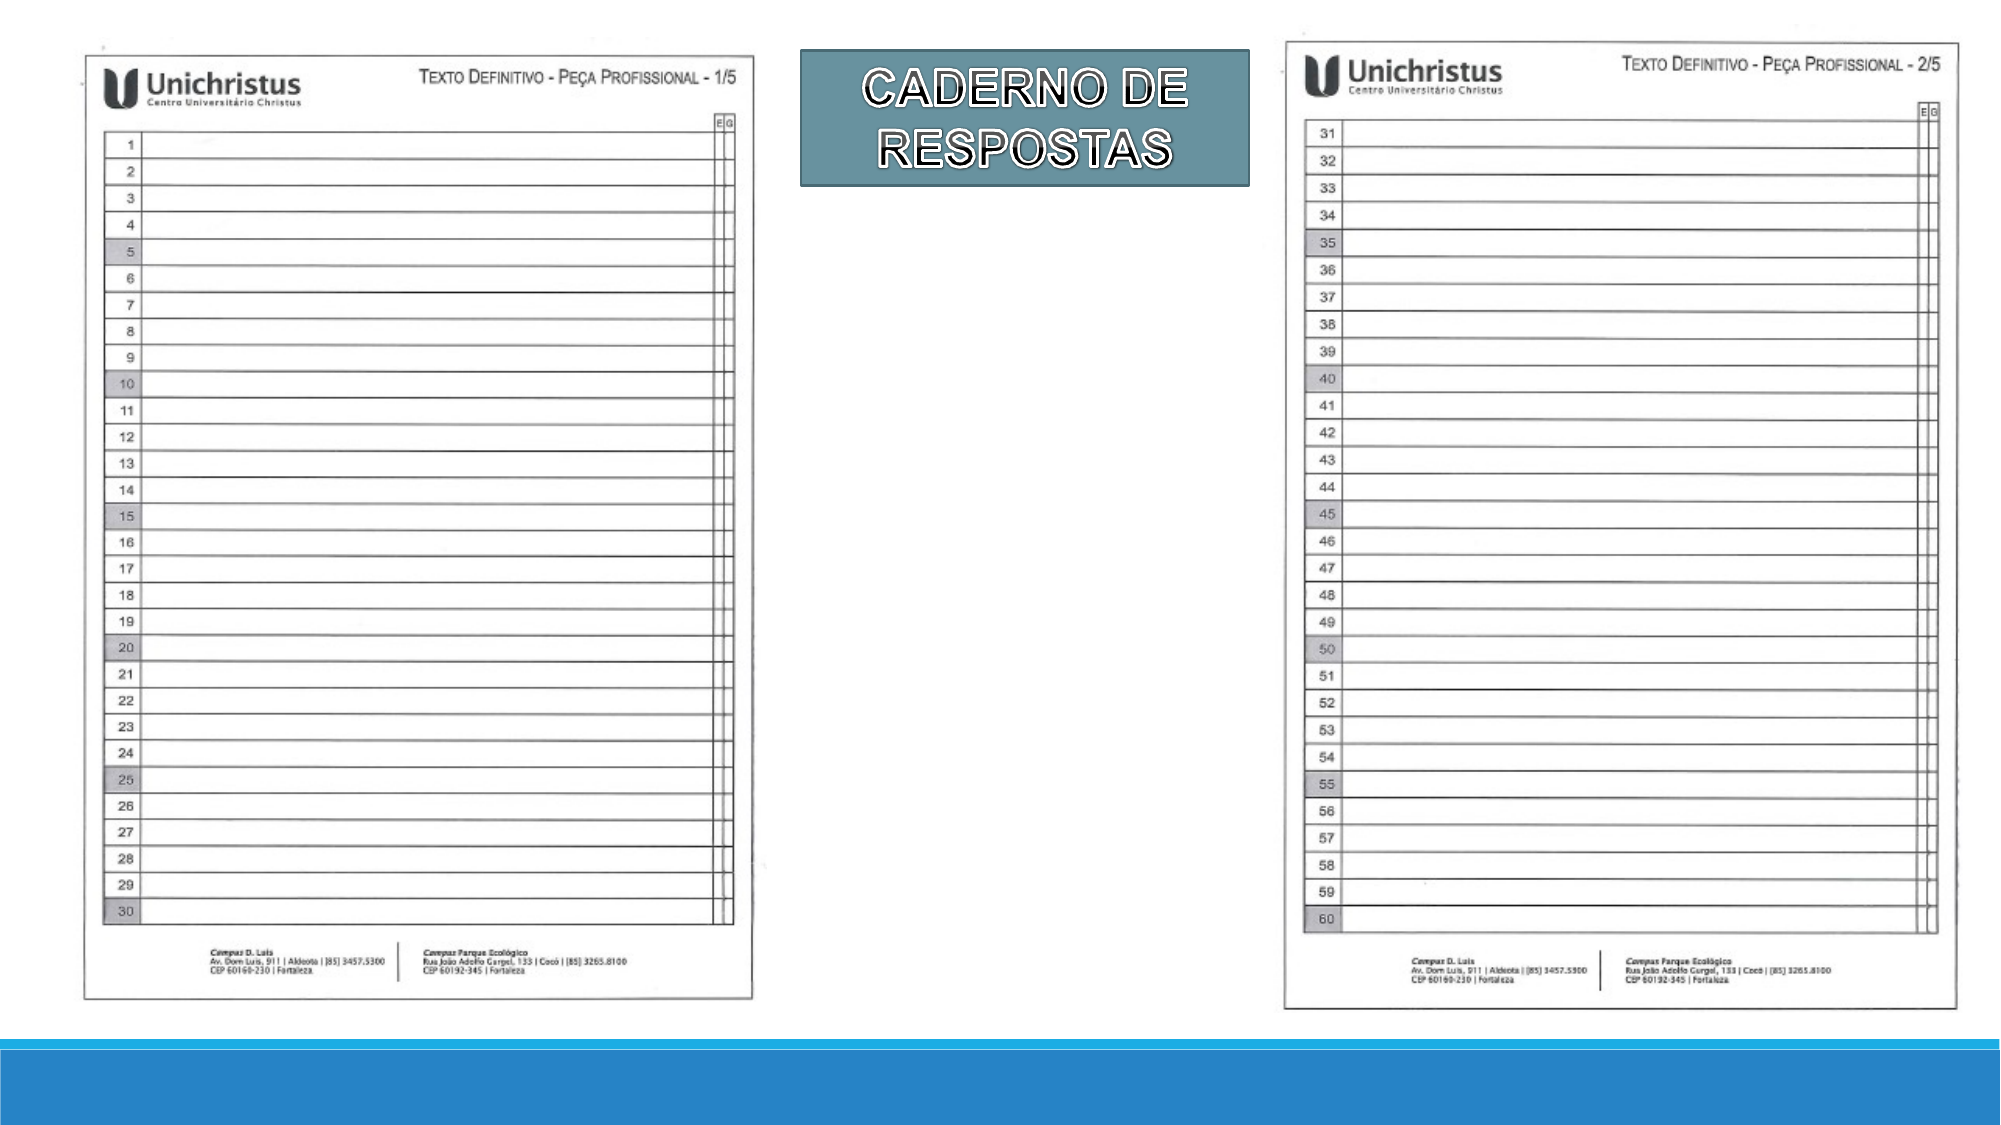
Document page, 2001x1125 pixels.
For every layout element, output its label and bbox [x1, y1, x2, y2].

text_box [62, 37, 767, 1014]
text_box [1262, 24, 1972, 1013]
text_box [799, 36, 1251, 213]
